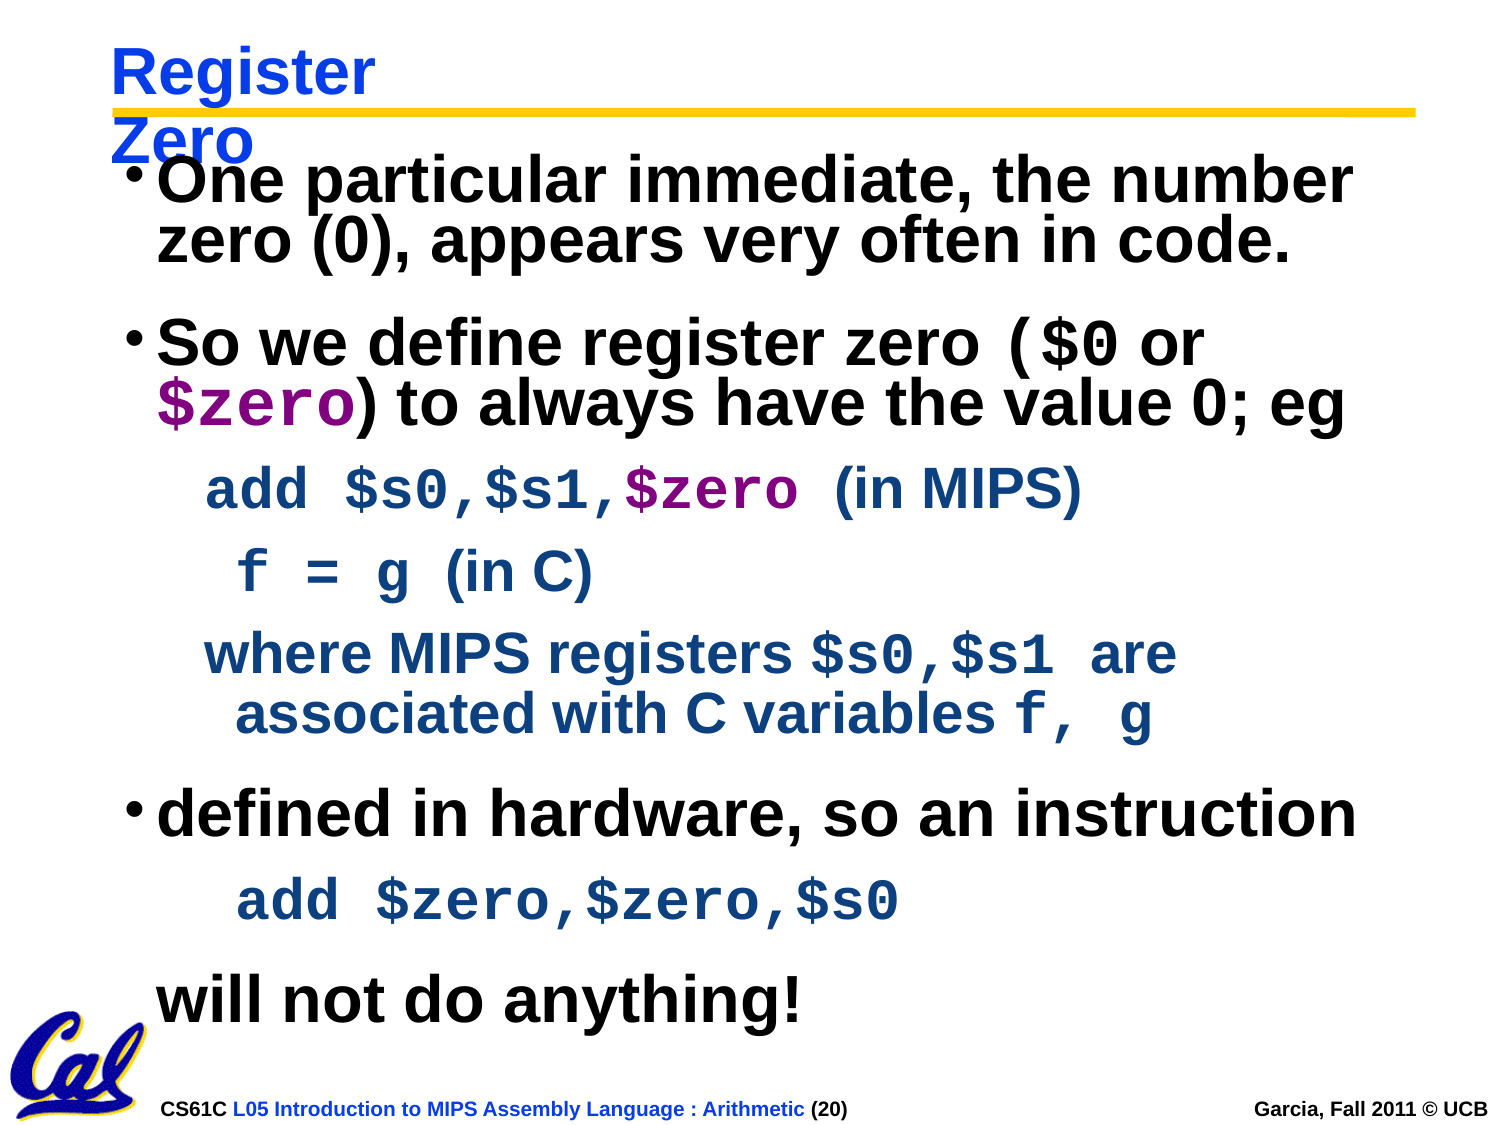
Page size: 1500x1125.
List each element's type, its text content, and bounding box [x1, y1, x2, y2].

list One particular immediate, the number zero (0), appears very often in code. So we define register zero ($0 or $zero) to always have the value 0; eg add $s0,$s1,$zero (in MIPS) f = g (in C) where MIPS registers $s0,$s1 are associated with C variables f, g defined in hardware, so an instruction add $zero,$zero,$s0 will not do anything! [111, 149, 1401, 1086]
title Register Zero [99, 34, 551, 113]
picture [10, 1011, 150, 1121]
